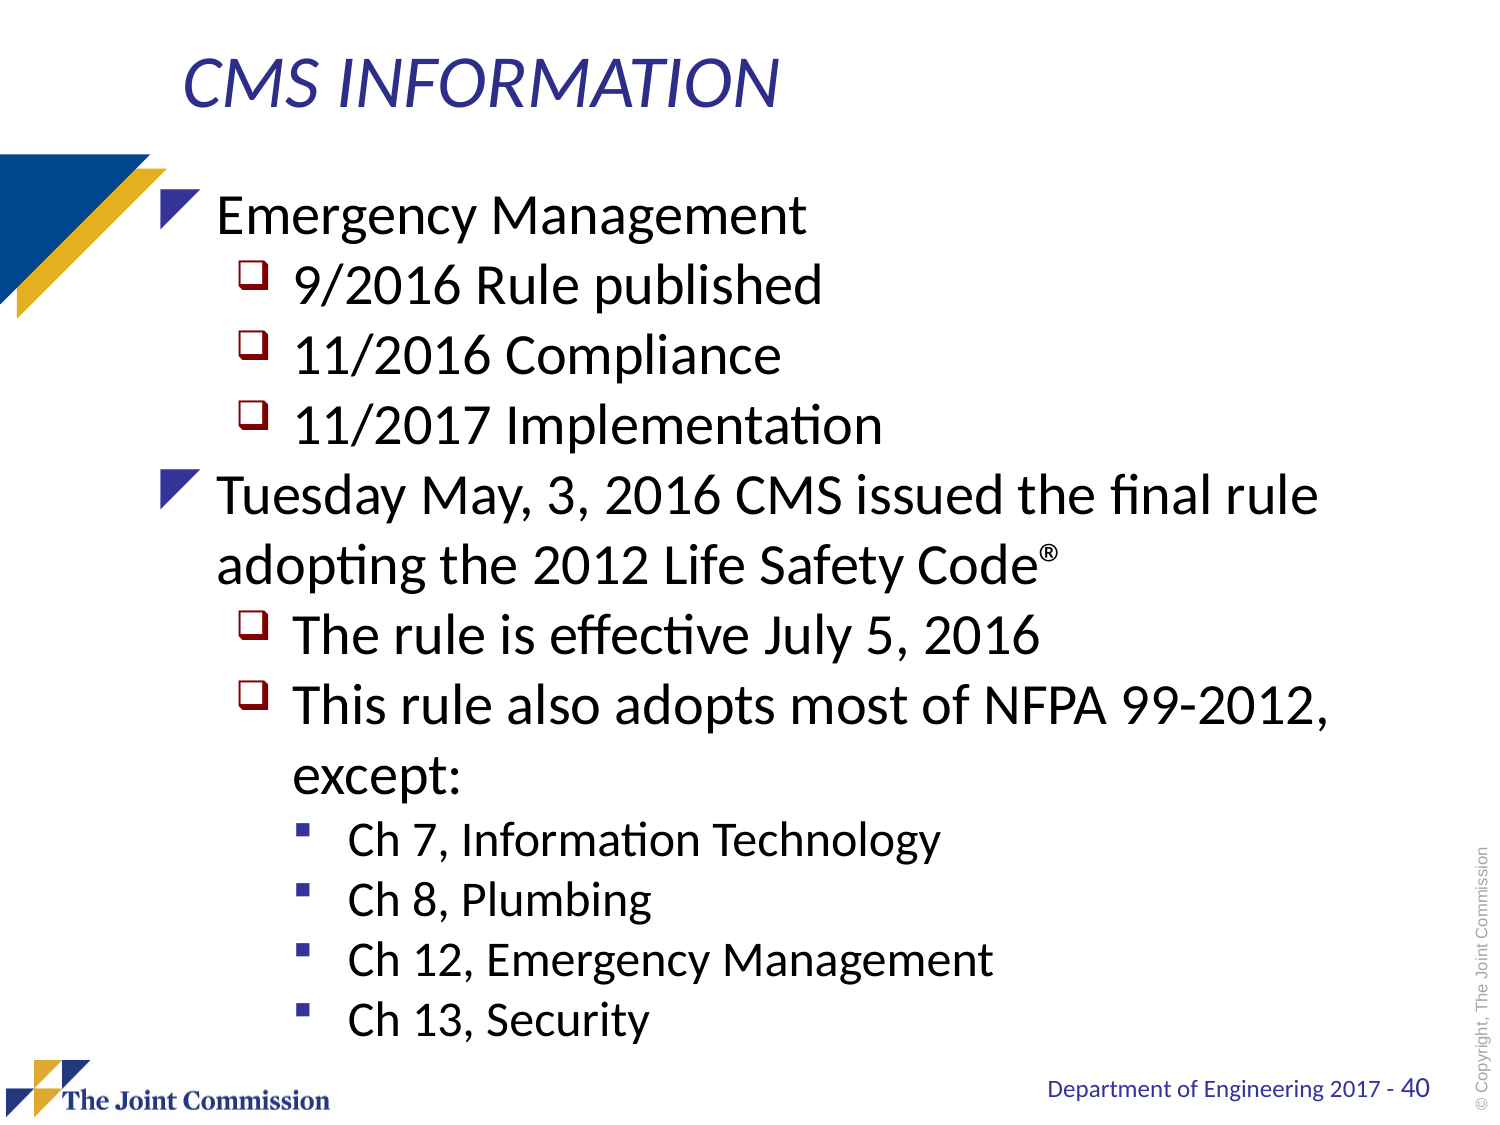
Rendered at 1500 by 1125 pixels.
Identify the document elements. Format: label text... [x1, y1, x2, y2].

list Emergency Management 9/2016 Rule published 11/2016 Compliance 11/2017 Implementation Tuesday May, 3, 2016 CMS issued the final rule adopting the 2012 Life Safety Code® The rule is effective July 5, 2016 This rule also adopts most of NFPA 99-2012, except: Ch 7, Information Technology Ch 8, Plumbing Ch 12, Emergency Management Ch 13, Security [145, 168, 1457, 1064]
picture [6, 1060, 336, 1121]
title CMS Information [167, 5, 1500, 169]
